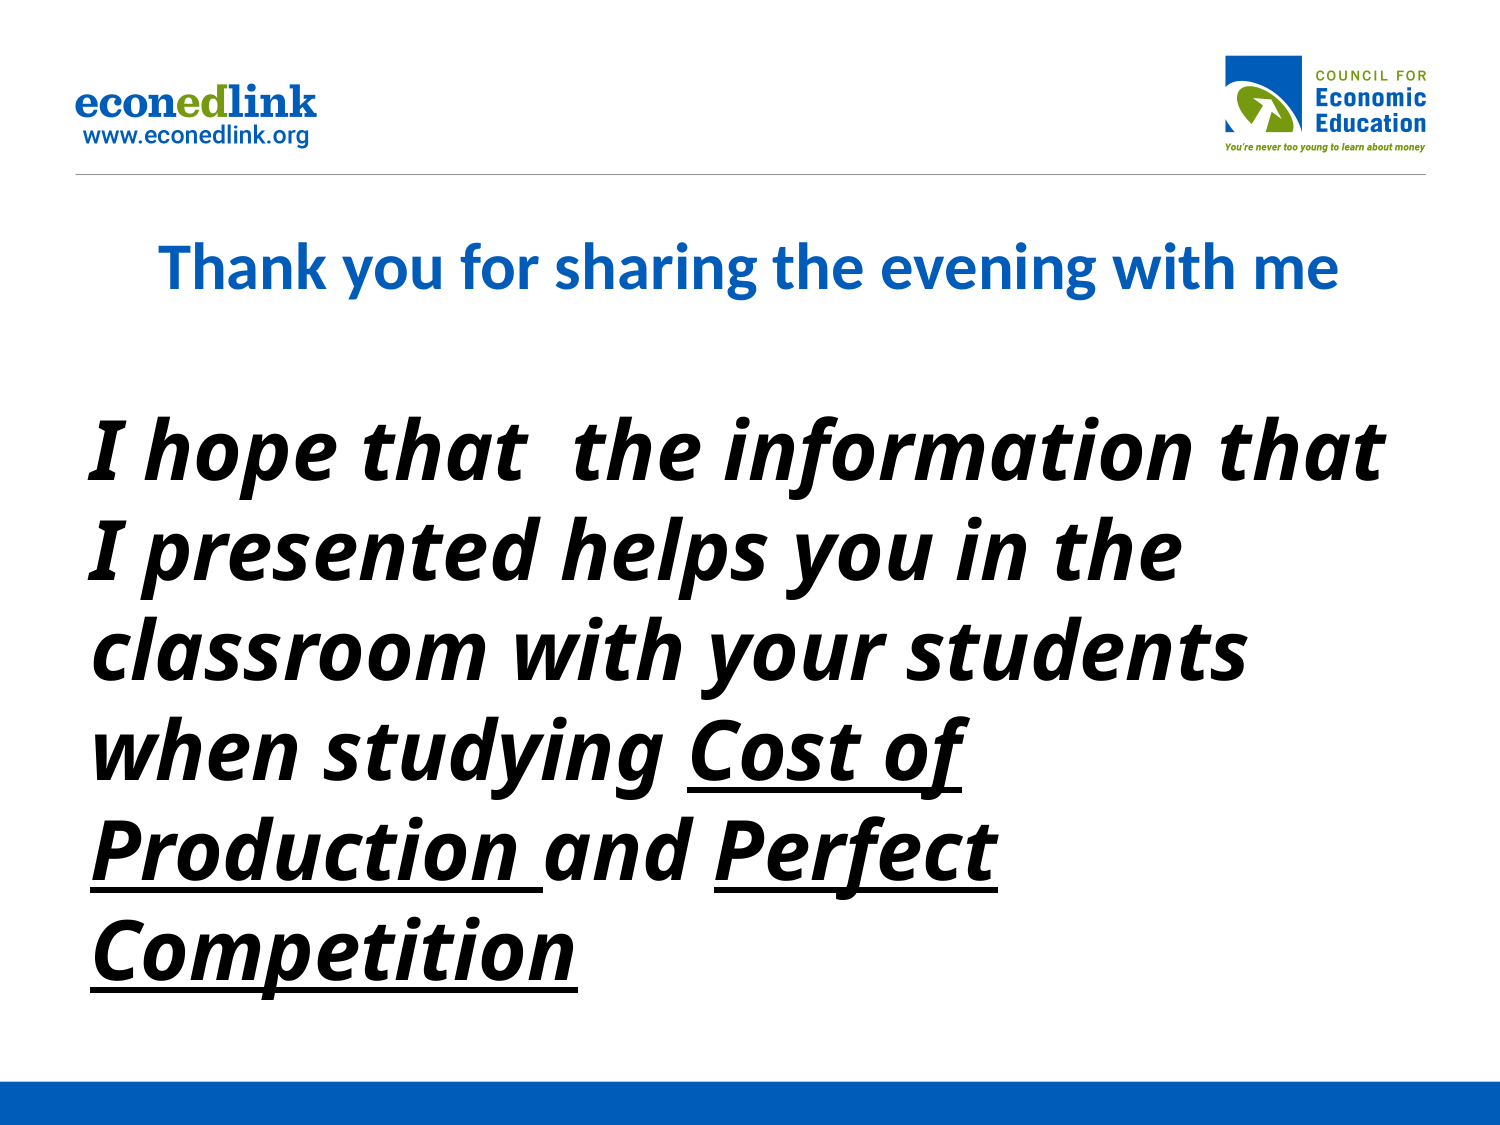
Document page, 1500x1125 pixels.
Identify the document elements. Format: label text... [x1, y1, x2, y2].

title Thank you for sharing the evening with me [74, 149, 1426, 338]
list I hope that the information that I presented helps you in the classroom with your students when studying Cost of Production and Perfect Competition [74, 389, 1426, 1011]
picture [0, 0, 1500, 1125]
